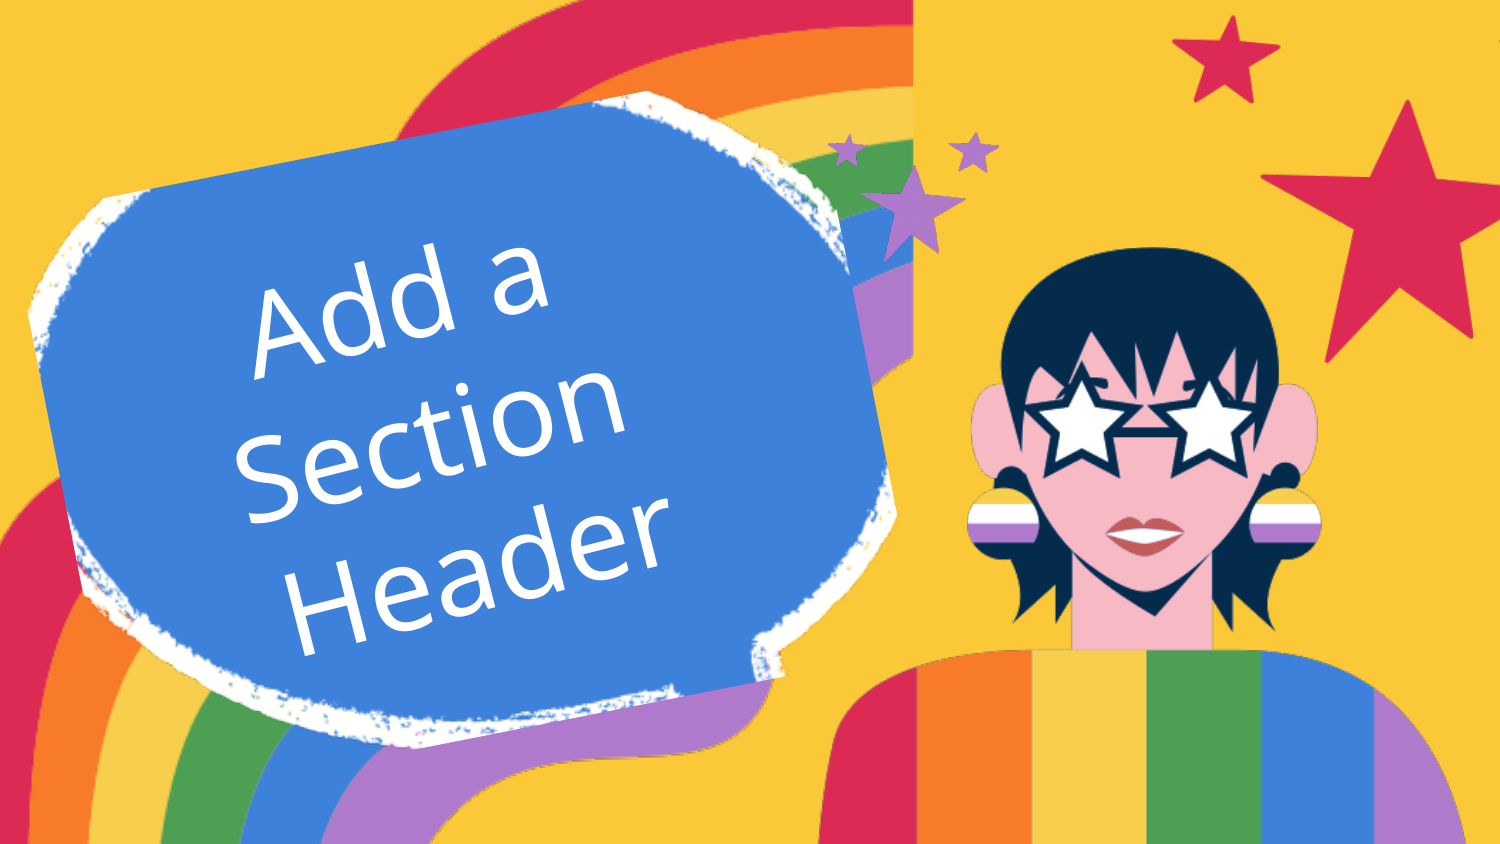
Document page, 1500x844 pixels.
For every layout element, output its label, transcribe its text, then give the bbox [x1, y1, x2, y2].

text_box [1172, 10, 1500, 364]
text_box [914, 247, 1491, 844]
text_box Add a Section Header [68, 142, 820, 715]
text_box [0, 0, 914, 844]
text_box [8, 59, 924, 807]
text_box [827, 132, 1000, 262]
